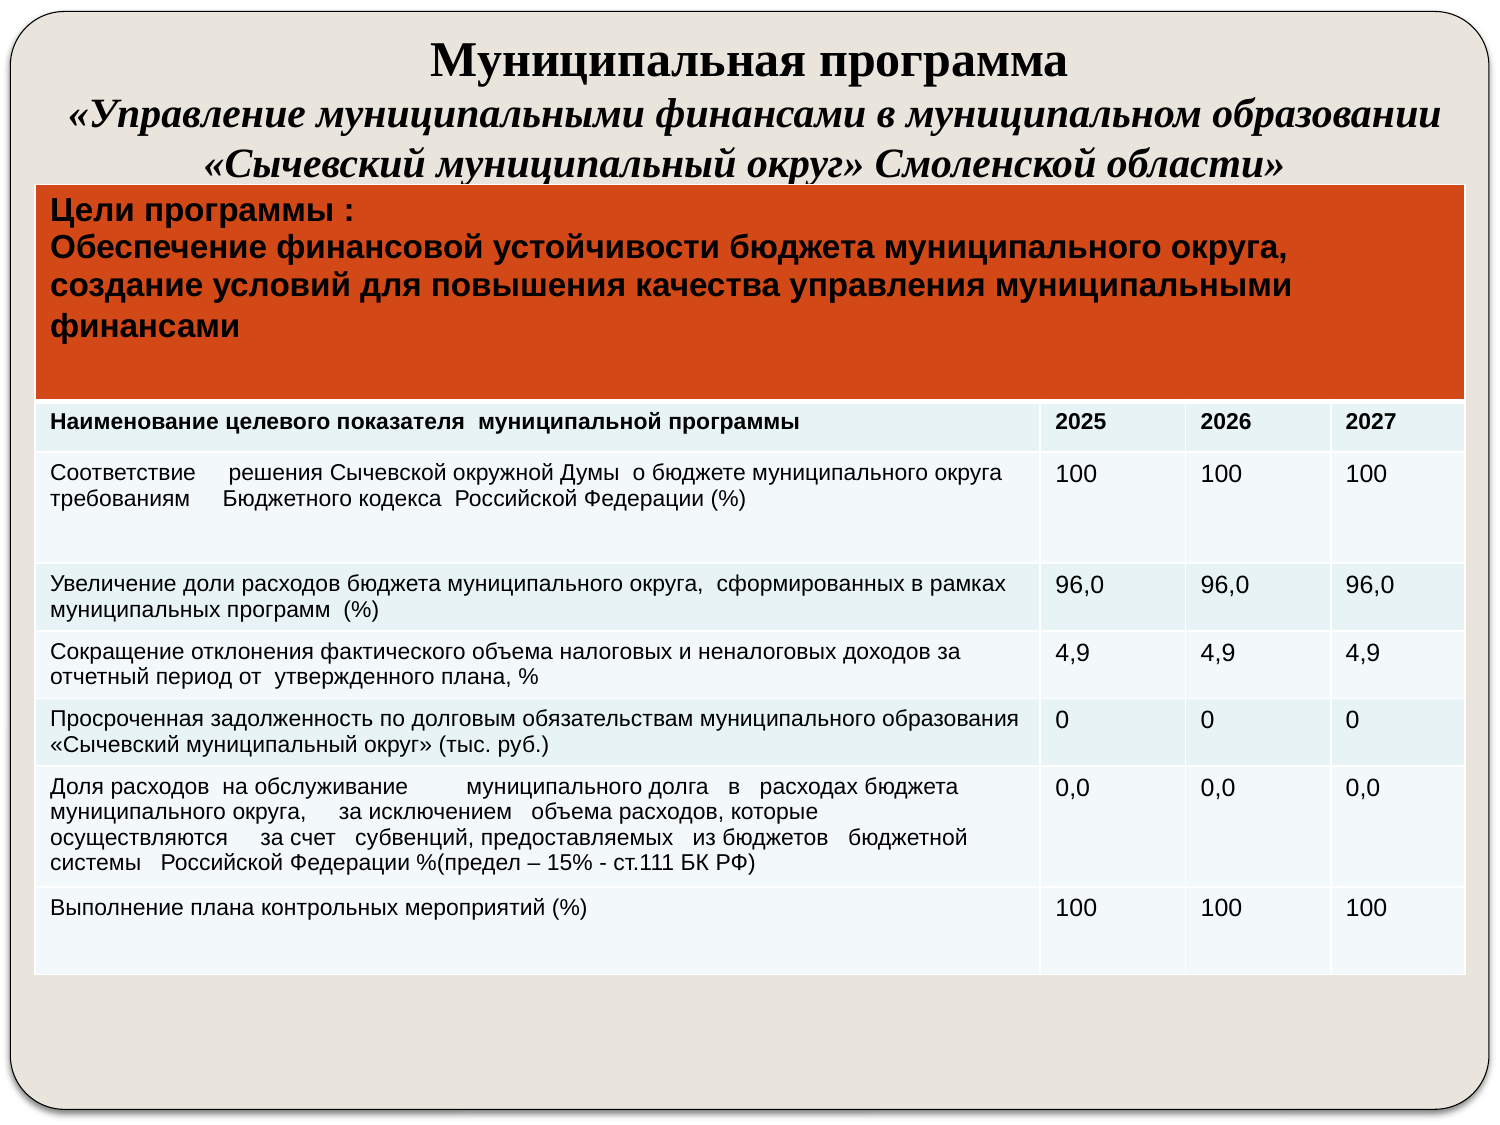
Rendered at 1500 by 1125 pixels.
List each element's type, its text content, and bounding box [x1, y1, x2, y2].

title Муниципальная программа «Управление муниципальными финансами в муниципальном образовании «Сычевский муниципальный округ» Смоленской области» [0, 0, 1500, 247]
table_header Цели программы : Обеспечение финансовой устойчивости бюджета муниципального округа, создание условий для повышения качества управления муниципальными финансами [36, 185, 1464, 399]
table_cell 4,9 [1332, 632, 1464, 698]
table_cell 2027 [1332, 404, 1464, 451]
table_cell 0,0 [1186, 767, 1330, 886]
table_cell 0 [1041, 699, 1185, 765]
table_cell 100 [1332, 888, 1464, 974]
table_cell 4,9 [1041, 632, 1185, 698]
table_cell 96,0 [1186, 564, 1330, 630]
table_cell 0 [1186, 699, 1330, 765]
table_cell Наименование целевого показателя муниципальной программы [36, 404, 1039, 451]
table_cell 96,0 [1041, 564, 1185, 630]
table_cell 100 [1186, 888, 1330, 974]
table_cell 100 [1041, 453, 1185, 562]
table_cell 100 [1041, 888, 1185, 974]
table_cell 4,9 [1186, 632, 1330, 698]
table_cell 2025 [1041, 404, 1185, 451]
table_cell Соответствие решения Сычевской окружной Думы о бюджете муниципального округа требованиям Бюджетного кодекса Российской Федерации (%) [36, 453, 1039, 562]
table_cell 0,0 [1041, 767, 1185, 886]
table_cell 96,0 [1332, 564, 1464, 630]
table_cell Увеличение доли расходов бюджета муниципального округа, сформированных в рамках муниципальных программ (%) [36, 564, 1039, 630]
table_cell 2026 [1186, 404, 1330, 451]
table_cell 100 [1186, 453, 1330, 562]
table_cell 100 [1332, 453, 1464, 562]
table_cell Просроченная задолженность по долговым обязательствам муниципального образования «Сычевский муниципальный округ» (тыс. руб.) [36, 699, 1039, 765]
table_cell Сокращение отклонения фактического объема налоговых и неналоговых доходов за отчетный период от утвержденного плана, % [36, 632, 1039, 698]
table_cell 0 [1332, 699, 1464, 765]
table_cell Выполнение плана контрольных мероприятий (%) [36, 888, 1039, 974]
table_cell 0,0 [1332, 767, 1464, 886]
table_cell Доля расходов на обслуживание муниципального долга в расходах бюджета муниципального округа, за исключением объема расходов, которые осуществляются за счет субвенций, предоставляемых из бюджетов бюджетной системы Российской Федерации %(предел – 15% - ст.111 БК РФ) [36, 767, 1039, 886]
